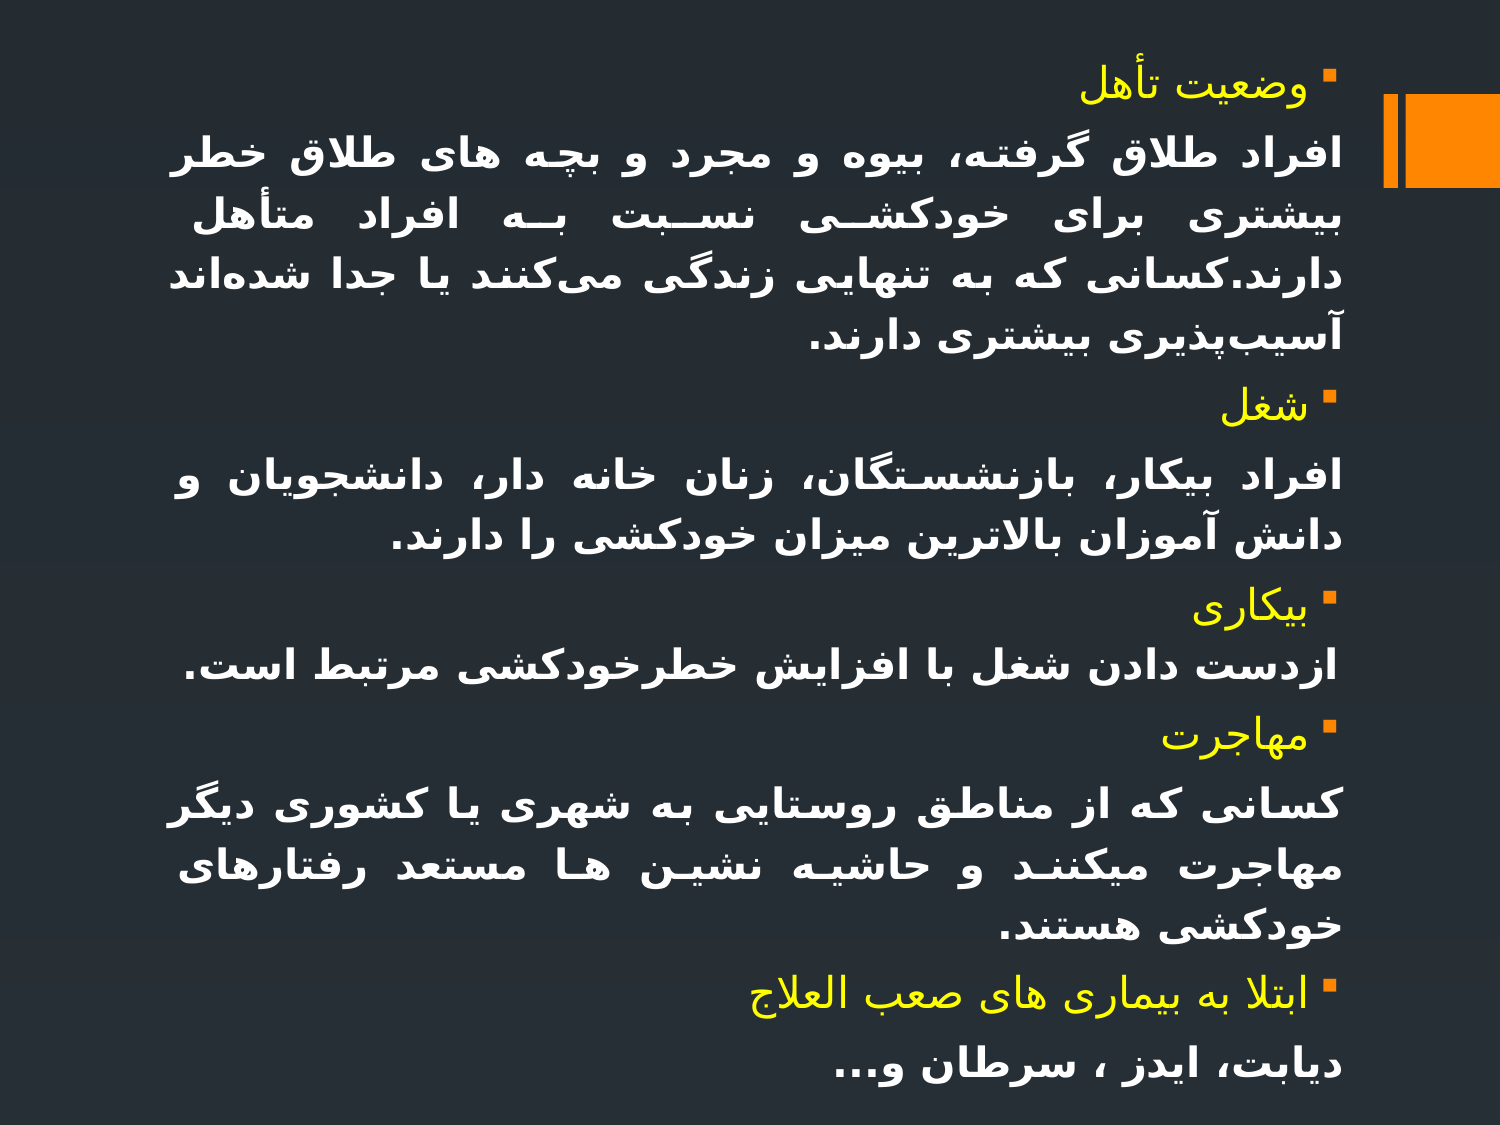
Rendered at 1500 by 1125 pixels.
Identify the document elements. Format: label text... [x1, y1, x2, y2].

list وضعیت تأهل افراد طلاق گرفته، بیوه و مجرد و بچه های طلاق خطر بیشتری برای خودکشی نسبت به افراد متأهل دارند.کسانی که به تنهایی زندگی می‌کنند یا جدا شده‌اند آسیب‌پذیری بیشتری دارند. شغل افراد بیکار، بازنشستگان، زنان خانه دار، دانشجویان و دانش آموزان بالاترین میزان خودکشی را دارند. بیکاری ازدست دادن شغل با افزایش خطرخودکشی مرتبط است. مهاجرت کسانی که از مناطق روستایی به شهری یا کشوری دیگر مهاجرت میکنند و حاشیه نشین ها مستعد رفتارهای خودکشی هستند. ابتلا به بیماری های صعب العلاج ديابت، ایدز ، سرطان و... [150, 37, 1363, 1035]
